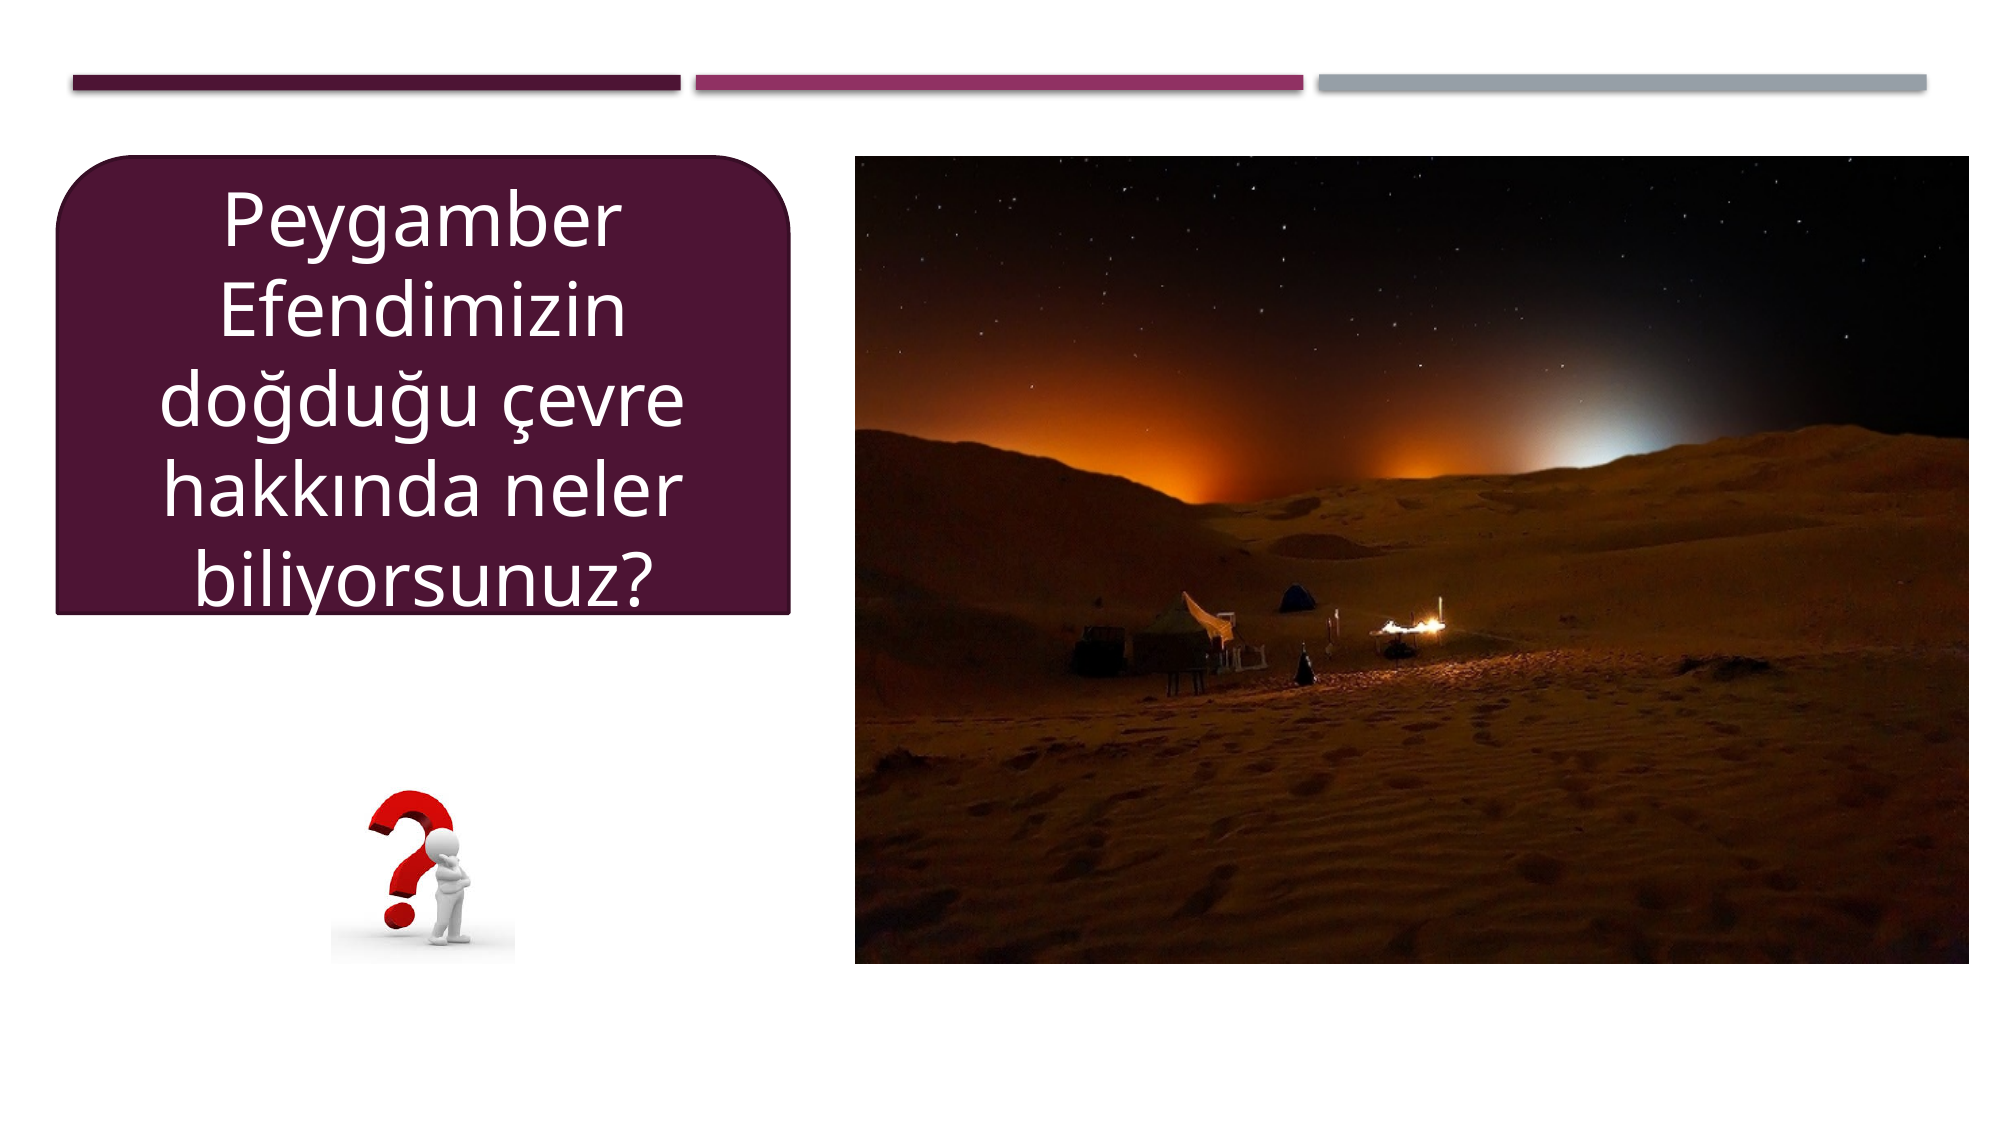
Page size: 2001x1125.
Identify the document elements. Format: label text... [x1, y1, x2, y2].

picture [854, 156, 1970, 964]
text_box Peygamber Efendimizin doğduğu çevre hakkında neler biliyorsunuz? [55, 155, 791, 616]
picture [330, 779, 516, 964]
